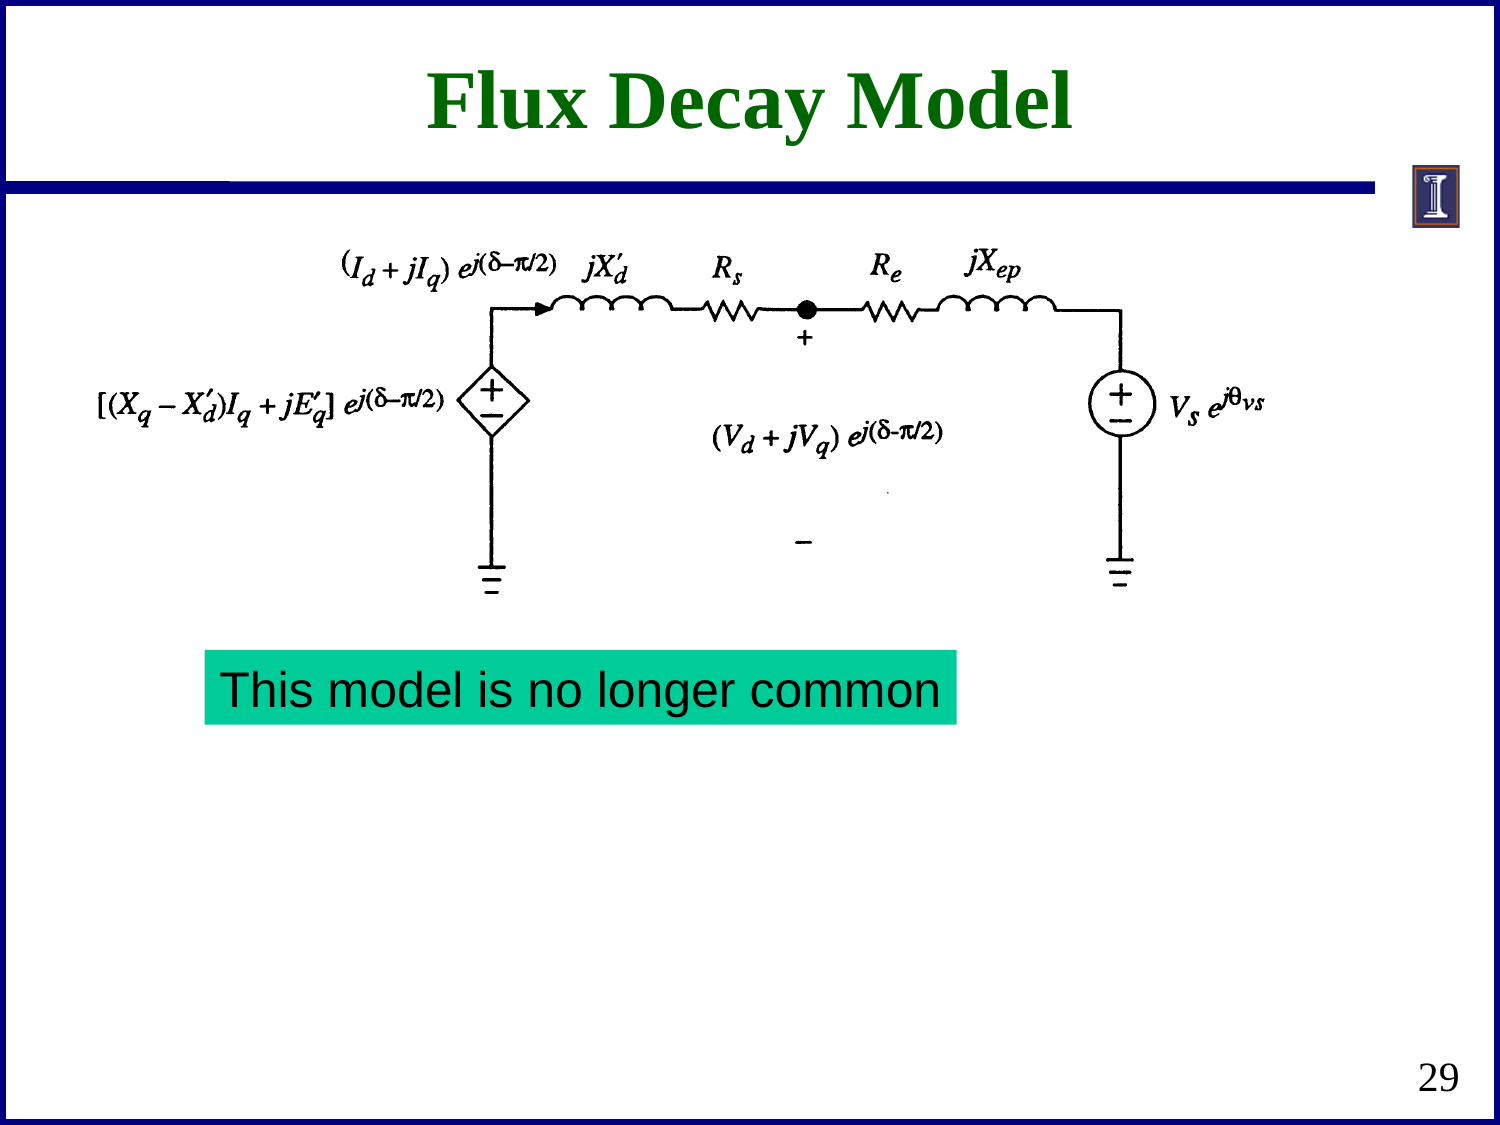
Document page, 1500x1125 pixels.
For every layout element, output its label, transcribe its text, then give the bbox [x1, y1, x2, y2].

text_box Flux Decay Model [112, 37, 1388, 163]
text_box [74, 224, 1351, 640]
text_box This model is no longer common [204, 649, 957, 725]
slide_number 29 [1162, 1037, 1476, 1113]
picture [1412, 165, 1460, 228]
